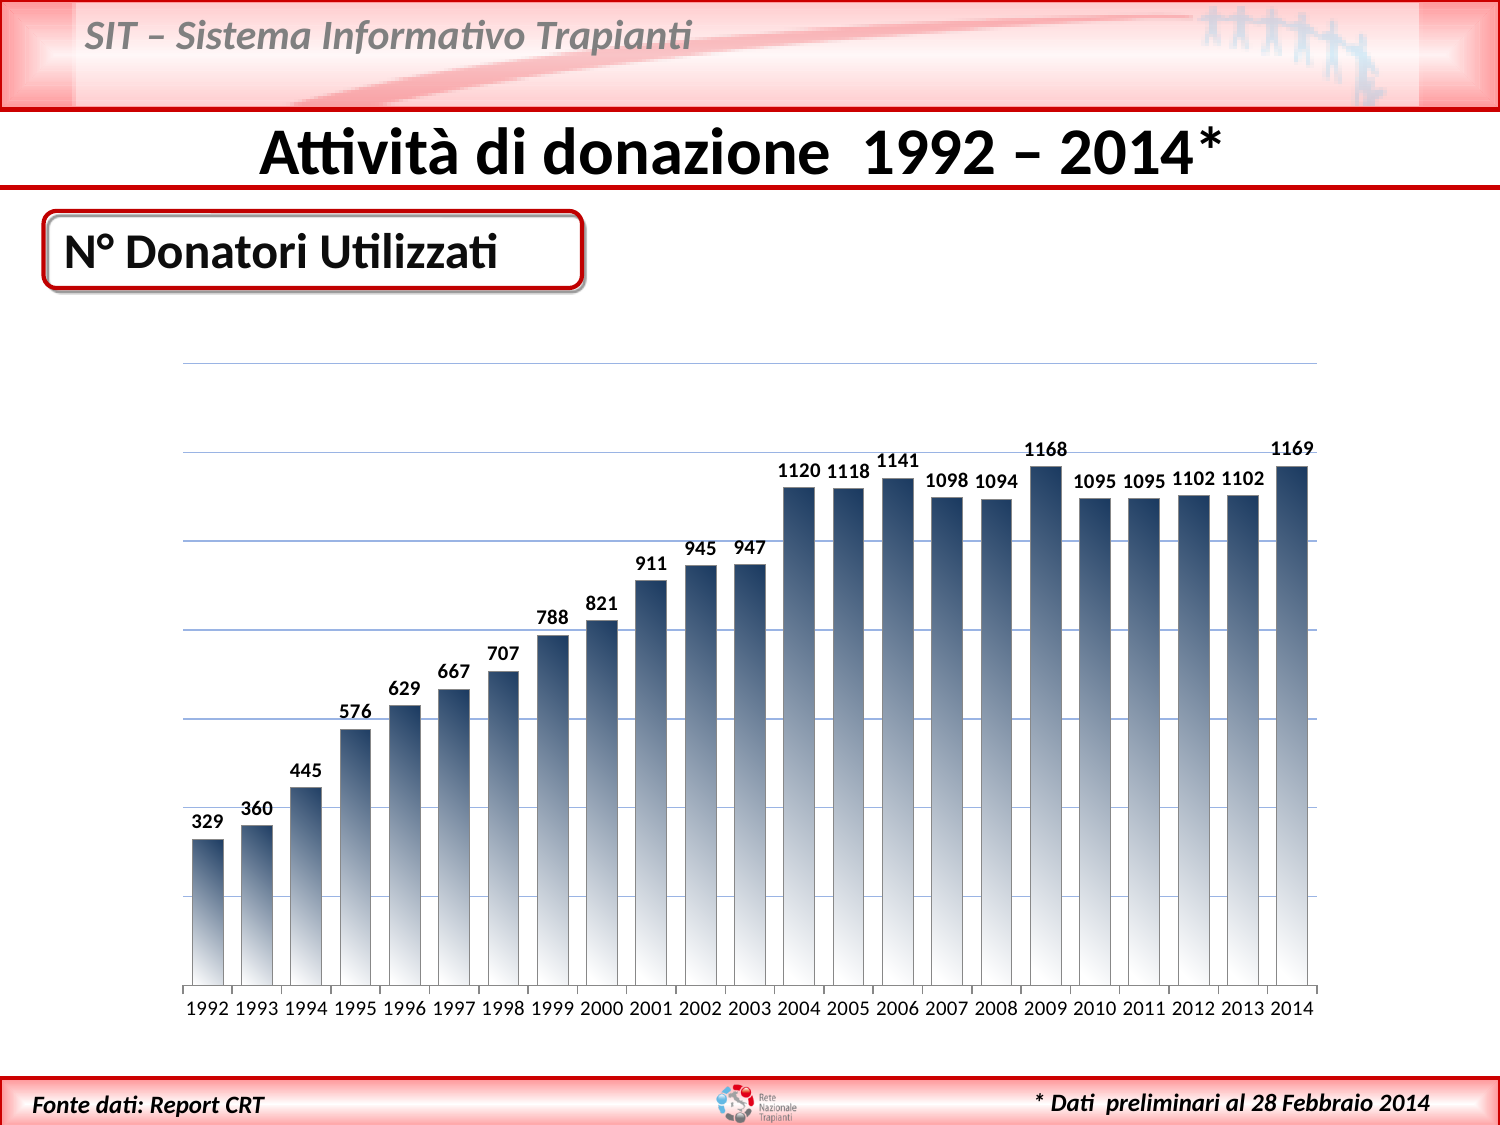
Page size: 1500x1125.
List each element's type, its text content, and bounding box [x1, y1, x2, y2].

text_box Attività di donazione 1992 – 2014* [0, 100, 1488, 196]
picture [703, 1078, 809, 1125]
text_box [37, 210, 587, 289]
chart [159, 349, 1341, 1035]
